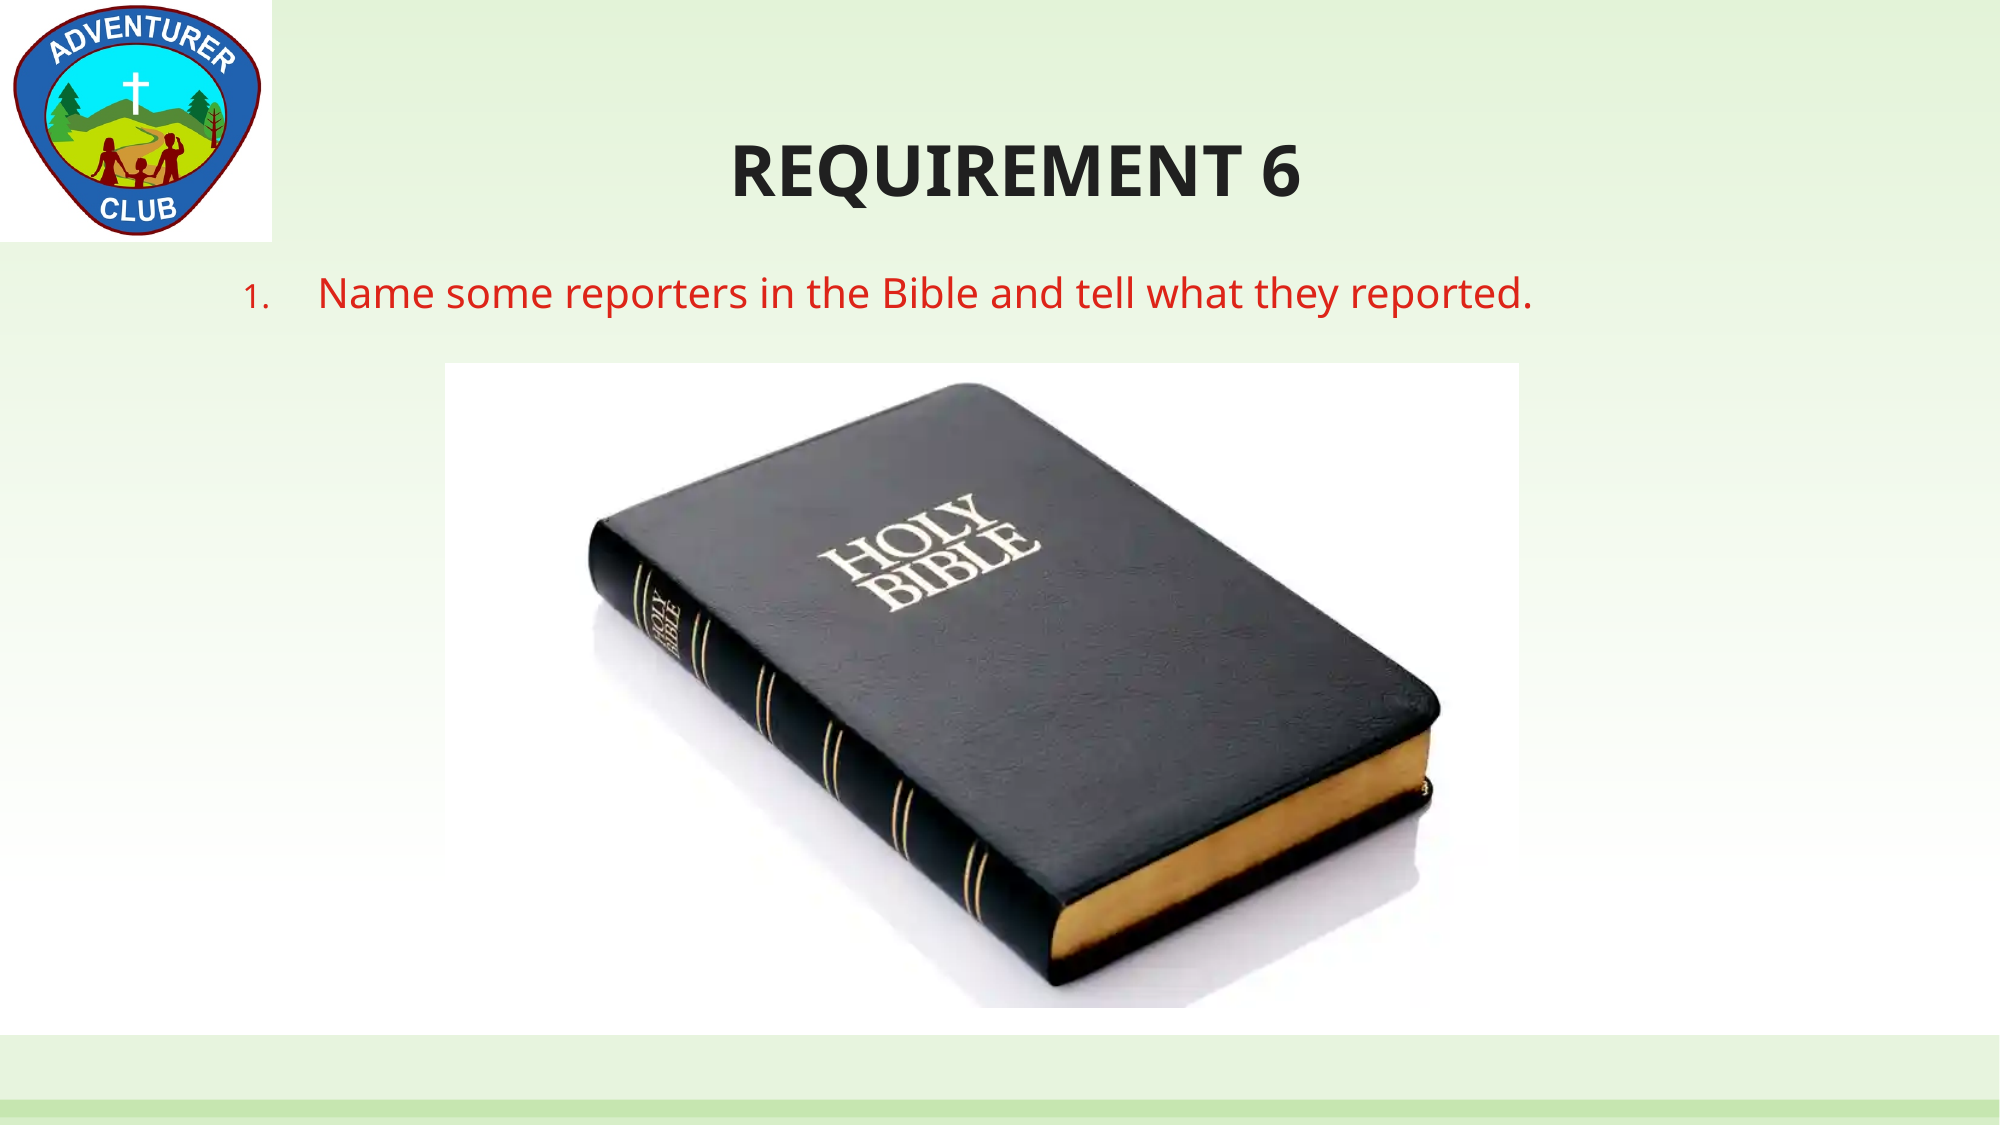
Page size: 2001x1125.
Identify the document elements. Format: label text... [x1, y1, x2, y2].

picture [0, 0, 272, 242]
list Name some reporters in the Bible and tell what they reported. [219, 248, 1780, 1080]
picture [445, 363, 1519, 1008]
title Requirement 6 [272, 51, 1797, 220]
